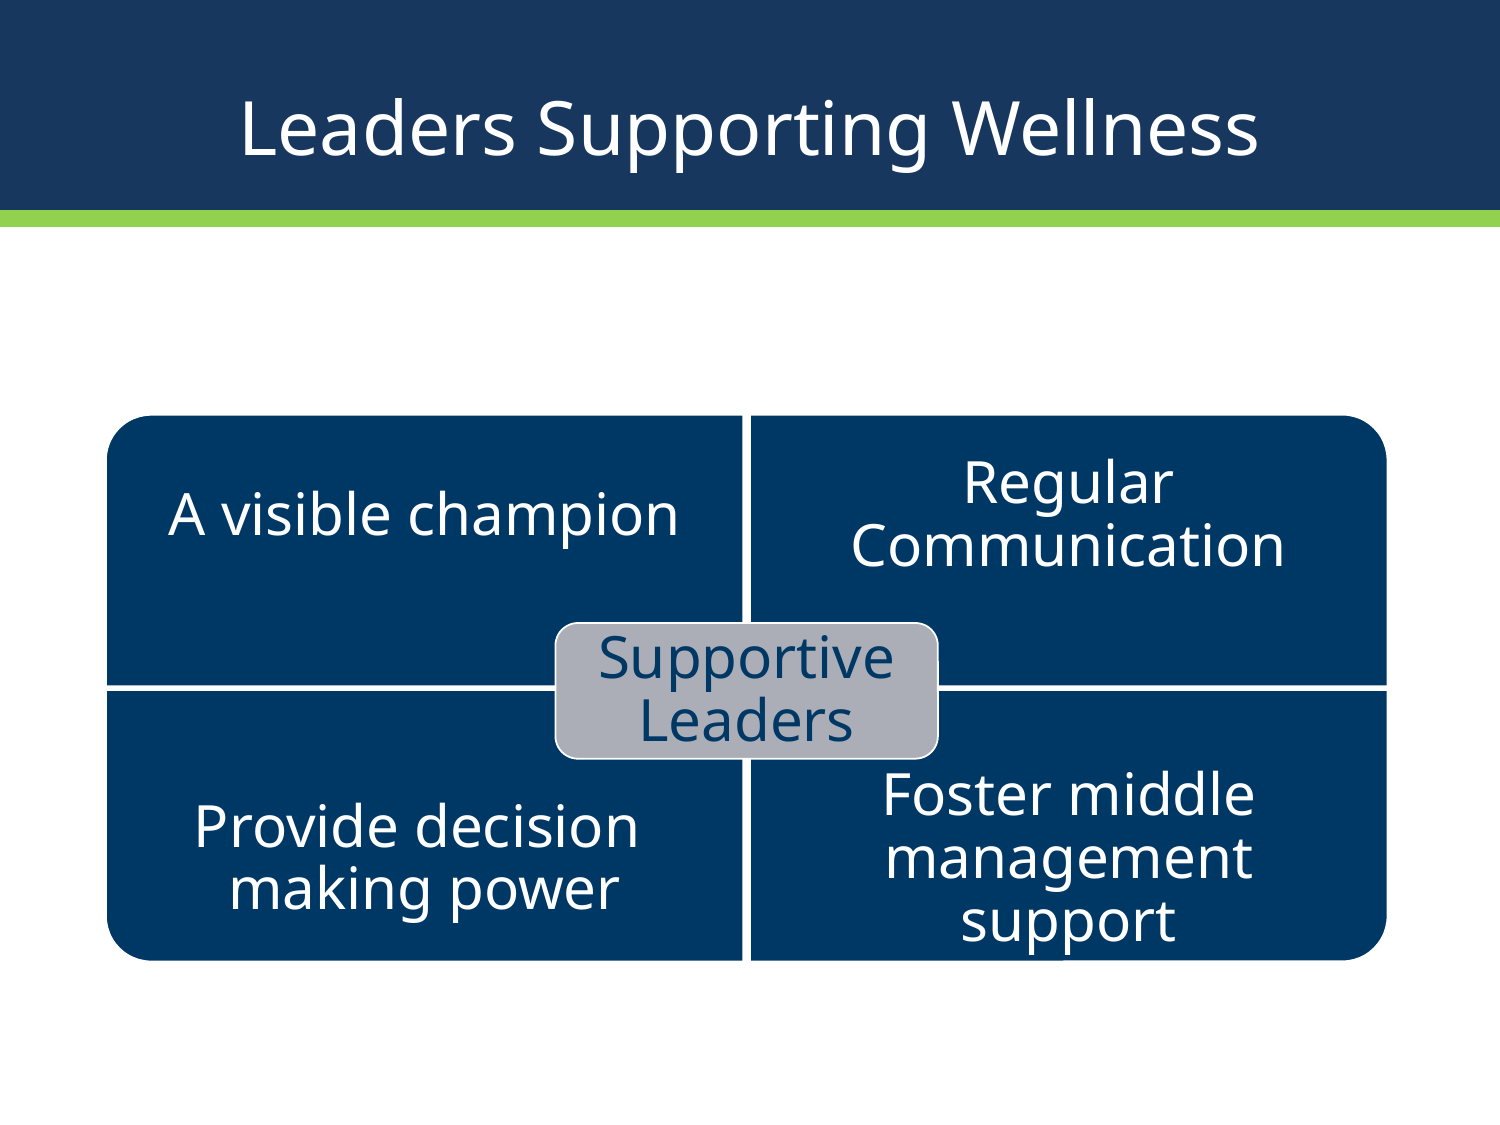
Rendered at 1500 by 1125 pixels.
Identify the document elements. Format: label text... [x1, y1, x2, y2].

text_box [105, 414, 744, 687]
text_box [555, 622, 939, 759]
text_box [0, 0, 1500, 210]
title Leaders Supporting Wellness [75, 31, 1425, 210]
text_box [749, 689, 1388, 962]
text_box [105, 689, 744, 962]
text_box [749, 414, 1388, 687]
